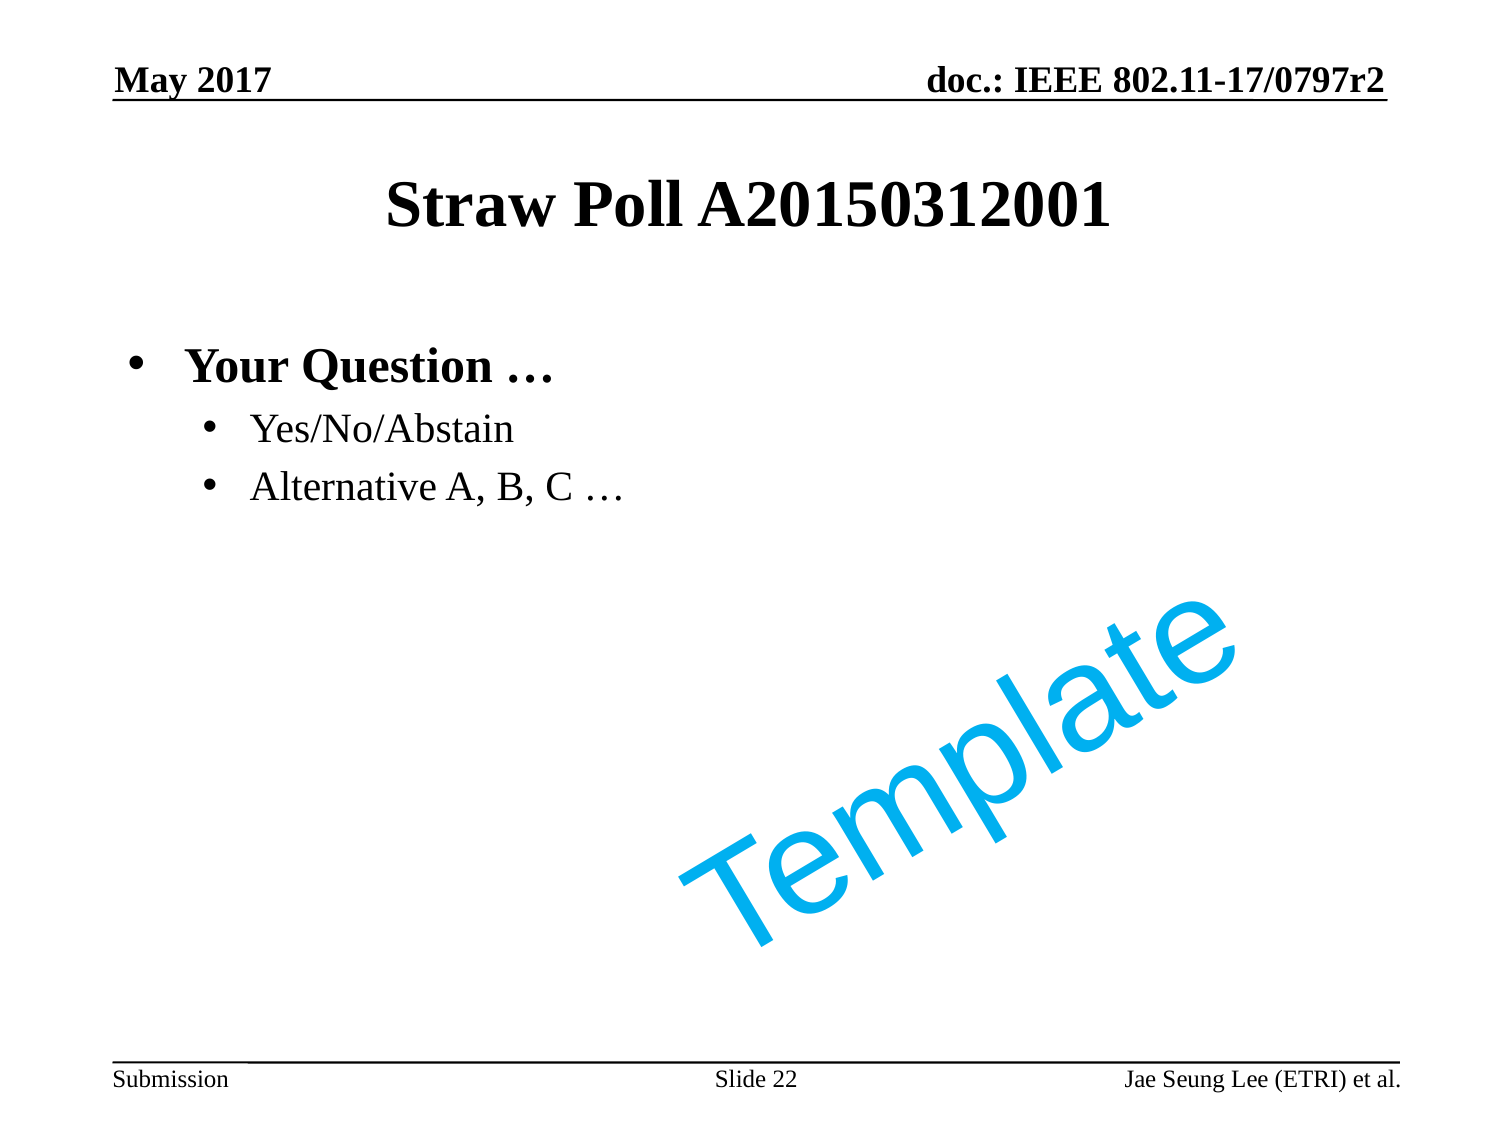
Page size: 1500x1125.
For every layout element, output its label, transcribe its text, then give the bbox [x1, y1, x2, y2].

list Your Question … Yes/No/Abstain Alternative A, B, C … [112, 324, 1388, 1000]
title Straw Poll A20150312001 [112, 112, 1388, 288]
slide_number Slide 22 [712, 1061, 800, 1093]
text_box Template [620, 503, 1298, 1016]
footer Jae Seung Lee (ETRI) et al. [1119, 1061, 1402, 1093]
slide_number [114, 54, 274, 101]
